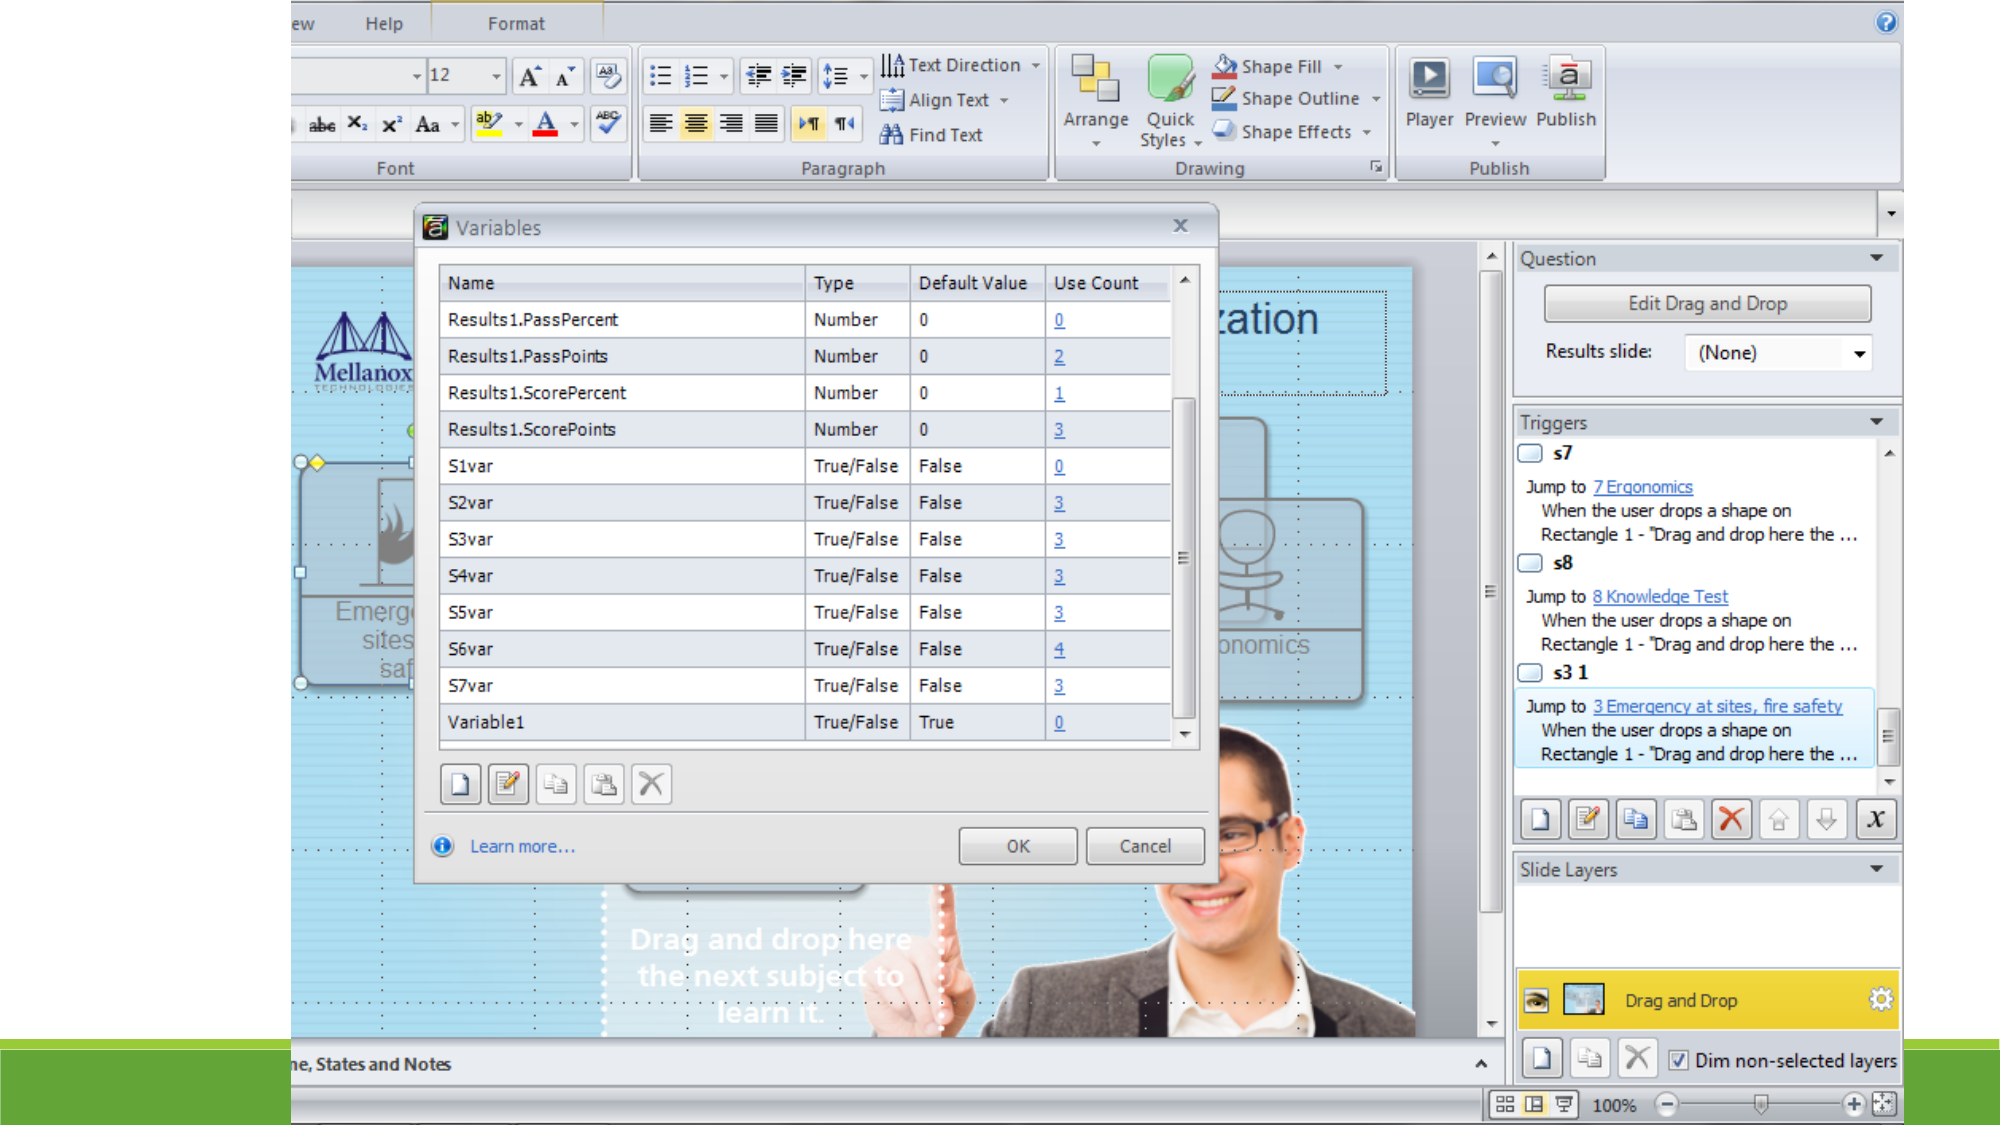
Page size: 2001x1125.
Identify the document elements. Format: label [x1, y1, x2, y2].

picture [290, 0, 1905, 1125]
